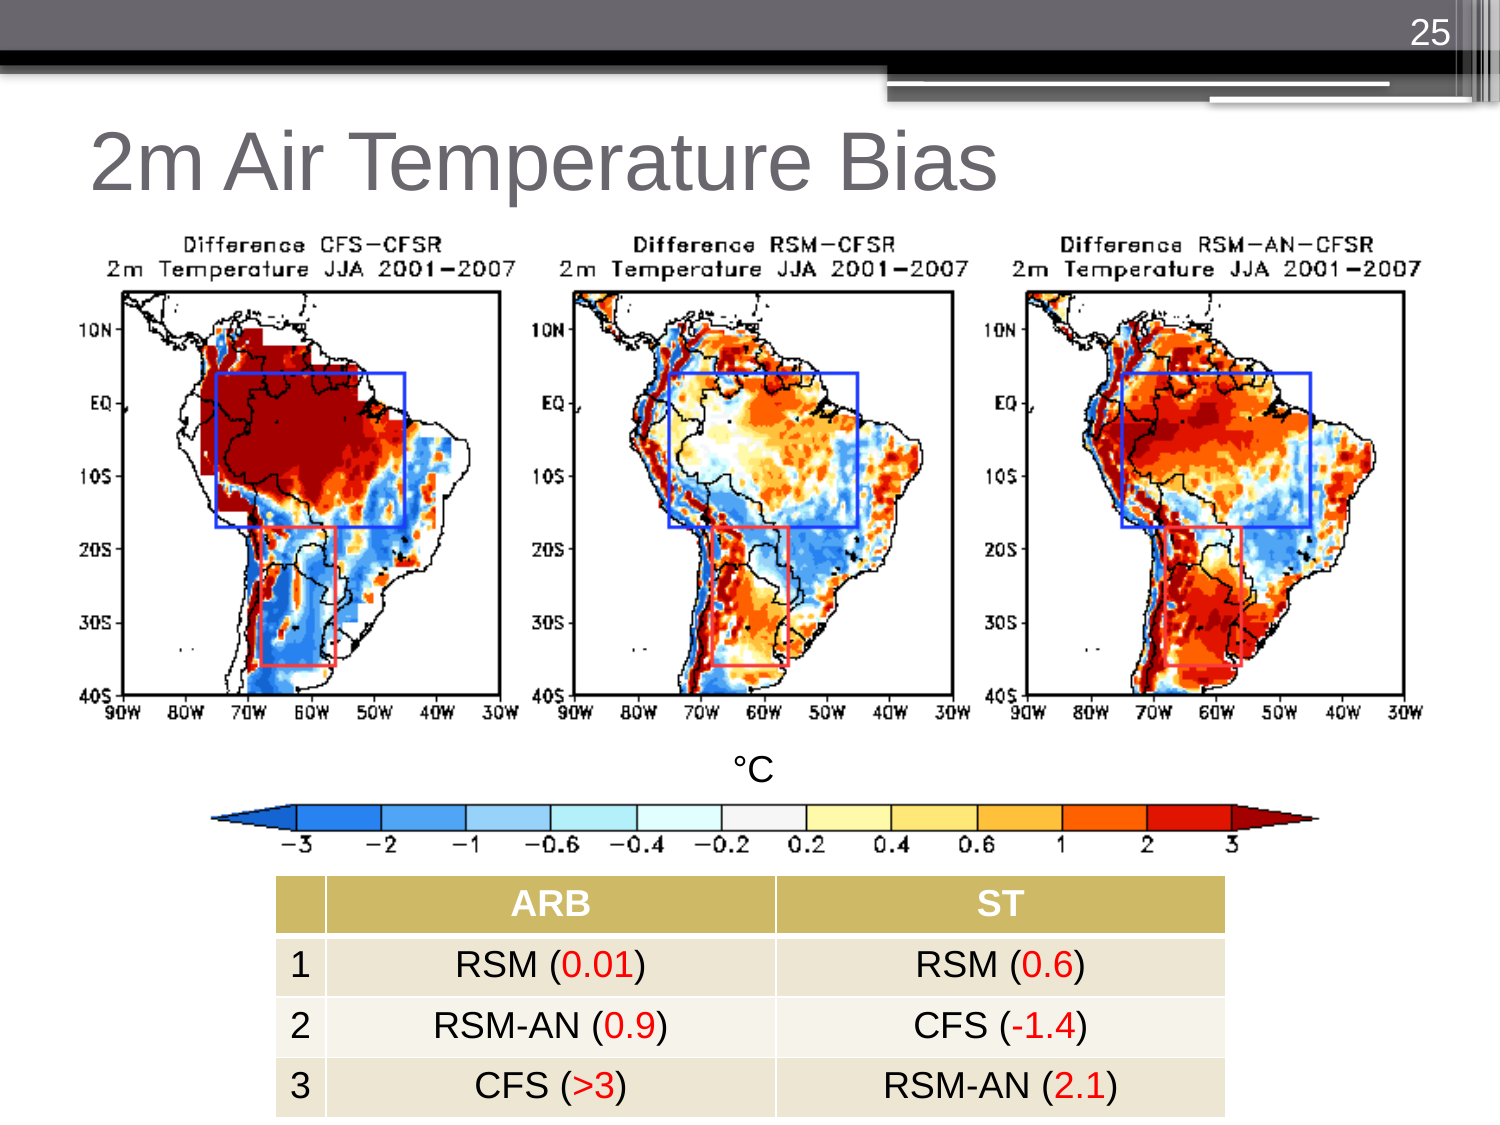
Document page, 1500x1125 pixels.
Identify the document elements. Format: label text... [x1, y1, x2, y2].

table_cell 2 [276, 998, 325, 1057]
title 2m Air Temperature Bias [75, 62, 1425, 223]
table_header ARB [327, 876, 775, 933]
table_cell RSM-AN (0.9) [327, 998, 775, 1057]
table_cell 3 [276, 1058, 325, 1117]
table_cell CFS (>3) [327, 1058, 775, 1117]
table_header [276, 876, 325, 933]
table_cell RSM (0.6) [777, 939, 1225, 996]
table_header ST [777, 876, 1225, 933]
table_cell CFS (-1.4) [777, 998, 1225, 1057]
table_cell RSM (0.01) [327, 939, 775, 996]
table_cell 1 [276, 939, 325, 996]
slide_number 25 [1341, 0, 1466, 61]
picture [74, 224, 1432, 863]
table_cell RSM-AN (2.1) [777, 1058, 1225, 1117]
